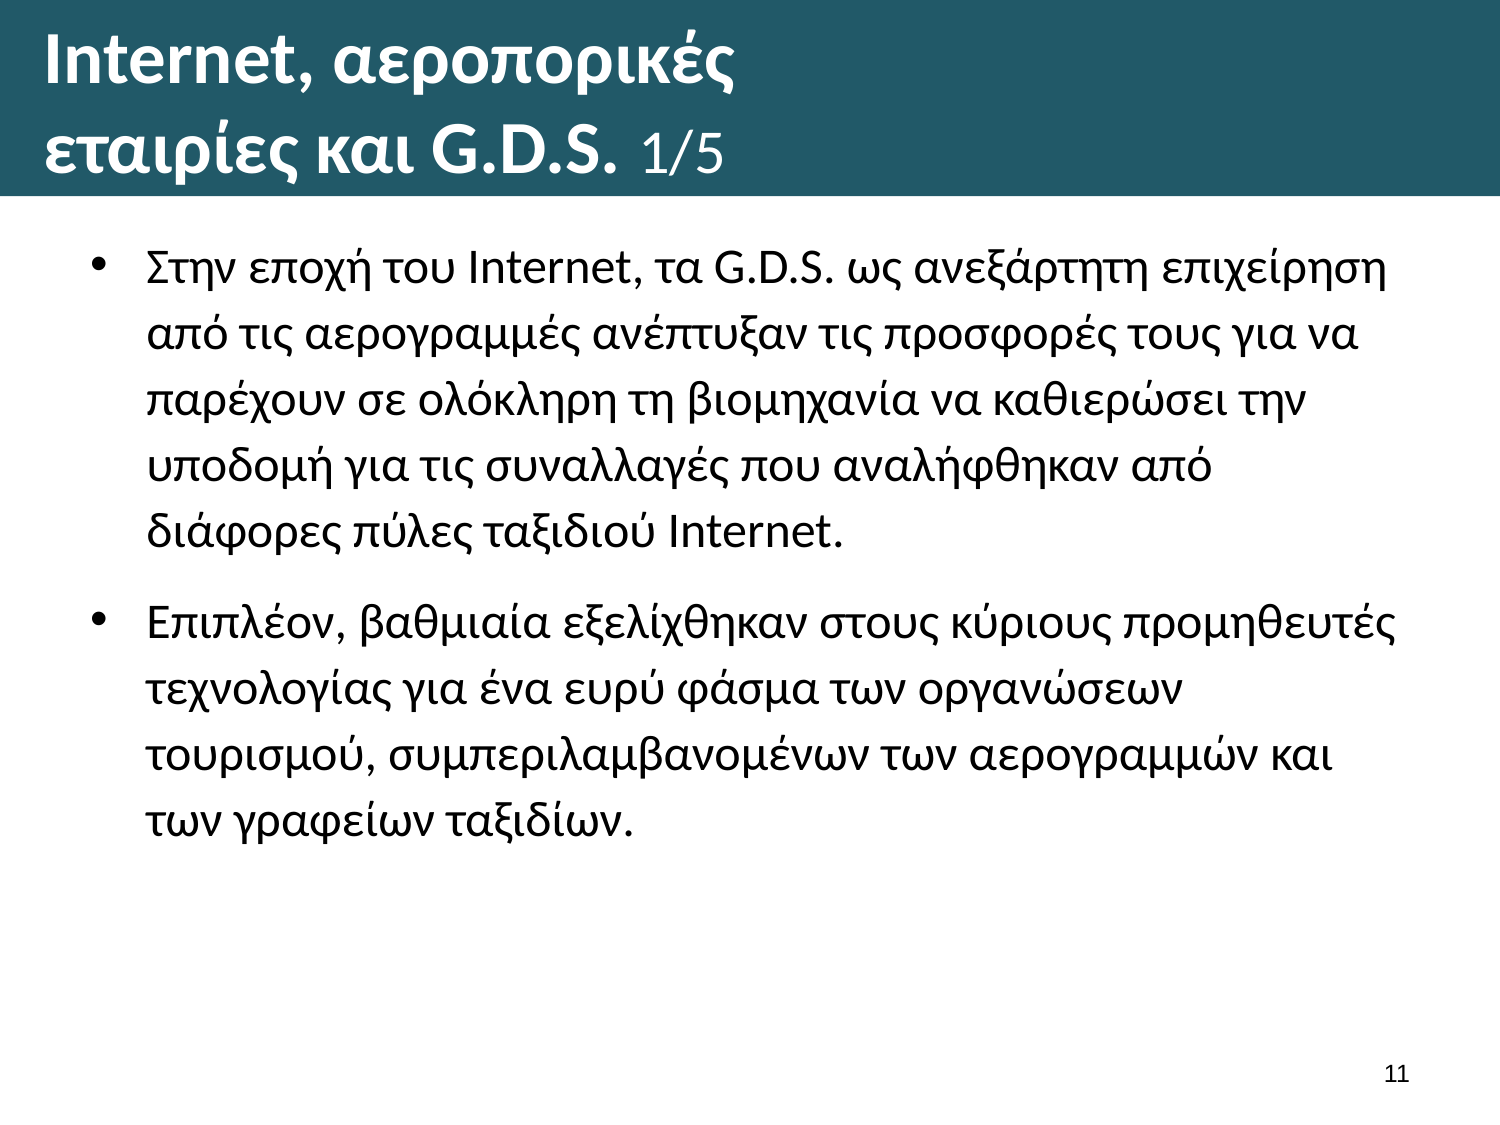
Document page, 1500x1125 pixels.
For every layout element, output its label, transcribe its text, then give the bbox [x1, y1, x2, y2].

list Στην εποχή του Internet, τα G.D.S. ως ανεξάρτητη επιχείρηση από τις αερογραμμές ανέπτυξαν τις προσφορές τους για να παρέχουν σε ολόκληρη τη βιομηχανία να καθιερώσει την υποδομή για τις συναλλαγές που αναλήφθηκαν από διάφορες πύλες ταξιδιού Internet. Επιπλέον, βαθμιαία εξελίχθηκαν στους κύριους προμηθευτές τεχνολογίας για ένα ευρύ φάσμα των οργανώσεων τουρισμού, συμπεριλαμβανομένων των αερογραμμών και των γραφείων ταξιδίων. [75, 219, 1425, 1024]
title Ιnternet, αεροπορικές εταιρίες και G.D.S. 1/5 [0, 0, 1500, 197]
slide_number 10 [1074, 1042, 1425, 1103]
